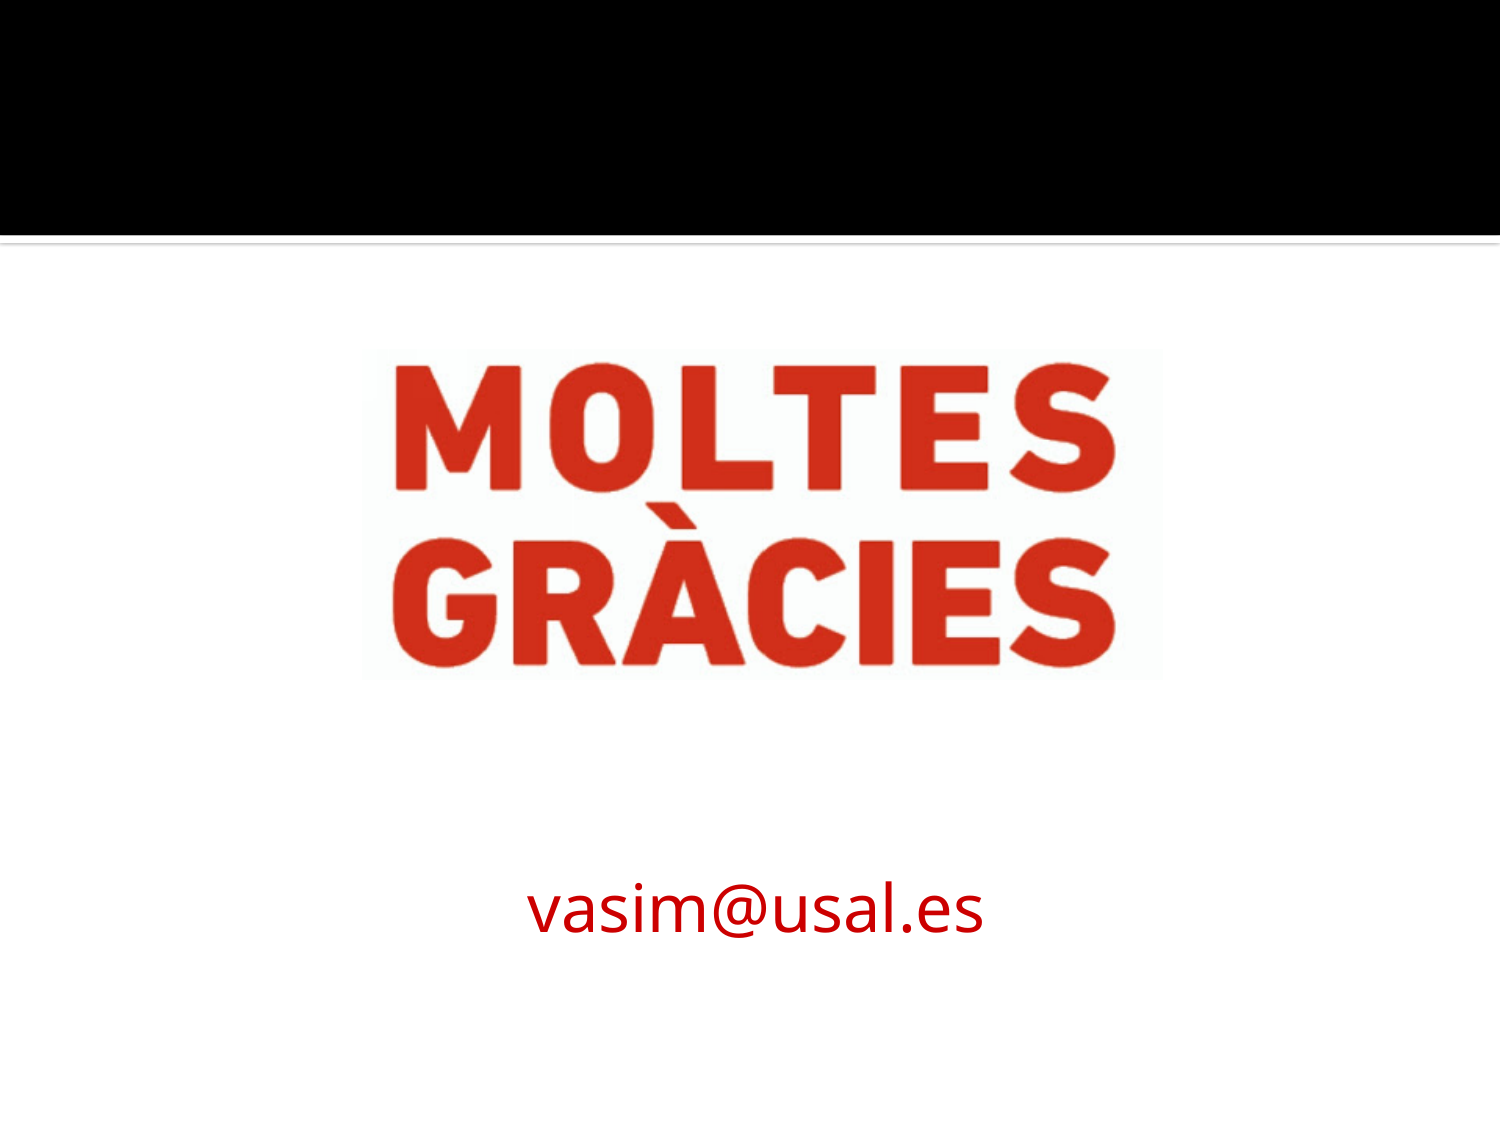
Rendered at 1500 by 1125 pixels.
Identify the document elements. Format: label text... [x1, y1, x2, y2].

list vasim@usal.es [75, 291, 1425, 1050]
picture [362, 349, 1163, 680]
